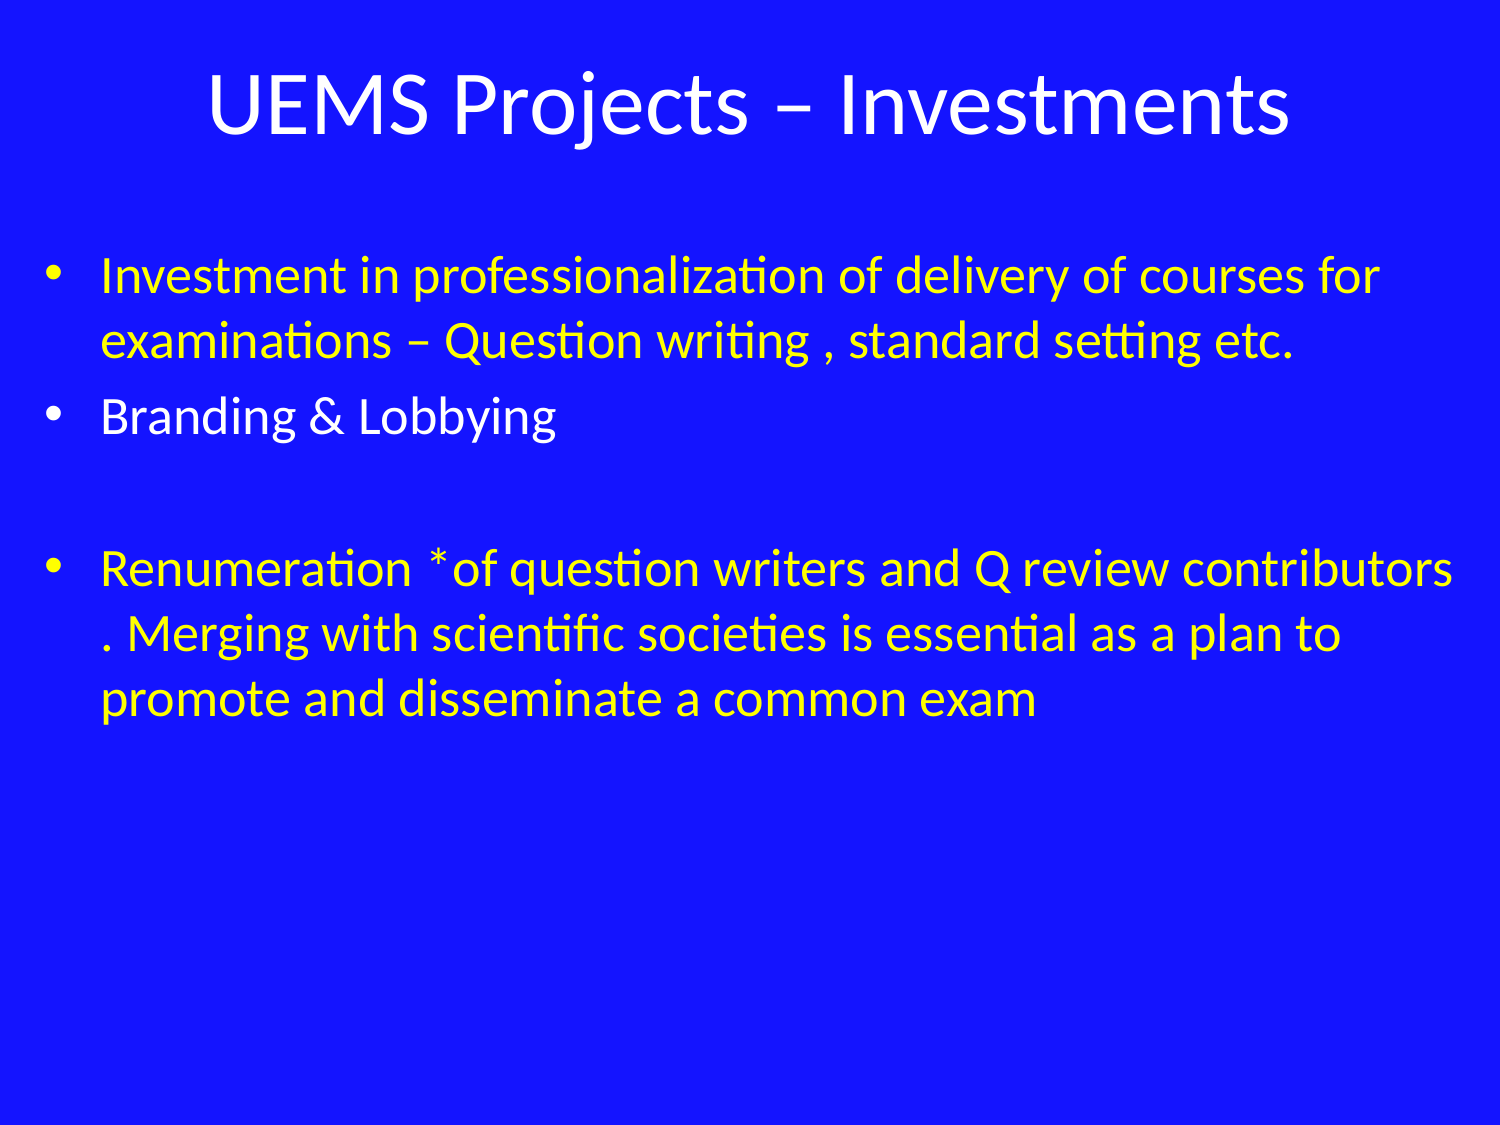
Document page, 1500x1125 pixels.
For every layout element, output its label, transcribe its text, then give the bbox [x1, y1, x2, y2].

list Investment in professionalization of delivery of courses for examinations – Question writing , standard setting etc. Branding & Lobbying Renumeration *of question writers and Q review contributors . Merging with scientific societies is essential as a plan to promote and disseminate a common exam [29, 155, 1481, 1099]
title UEMS Projects – Investments [75, 26, 1425, 155]
